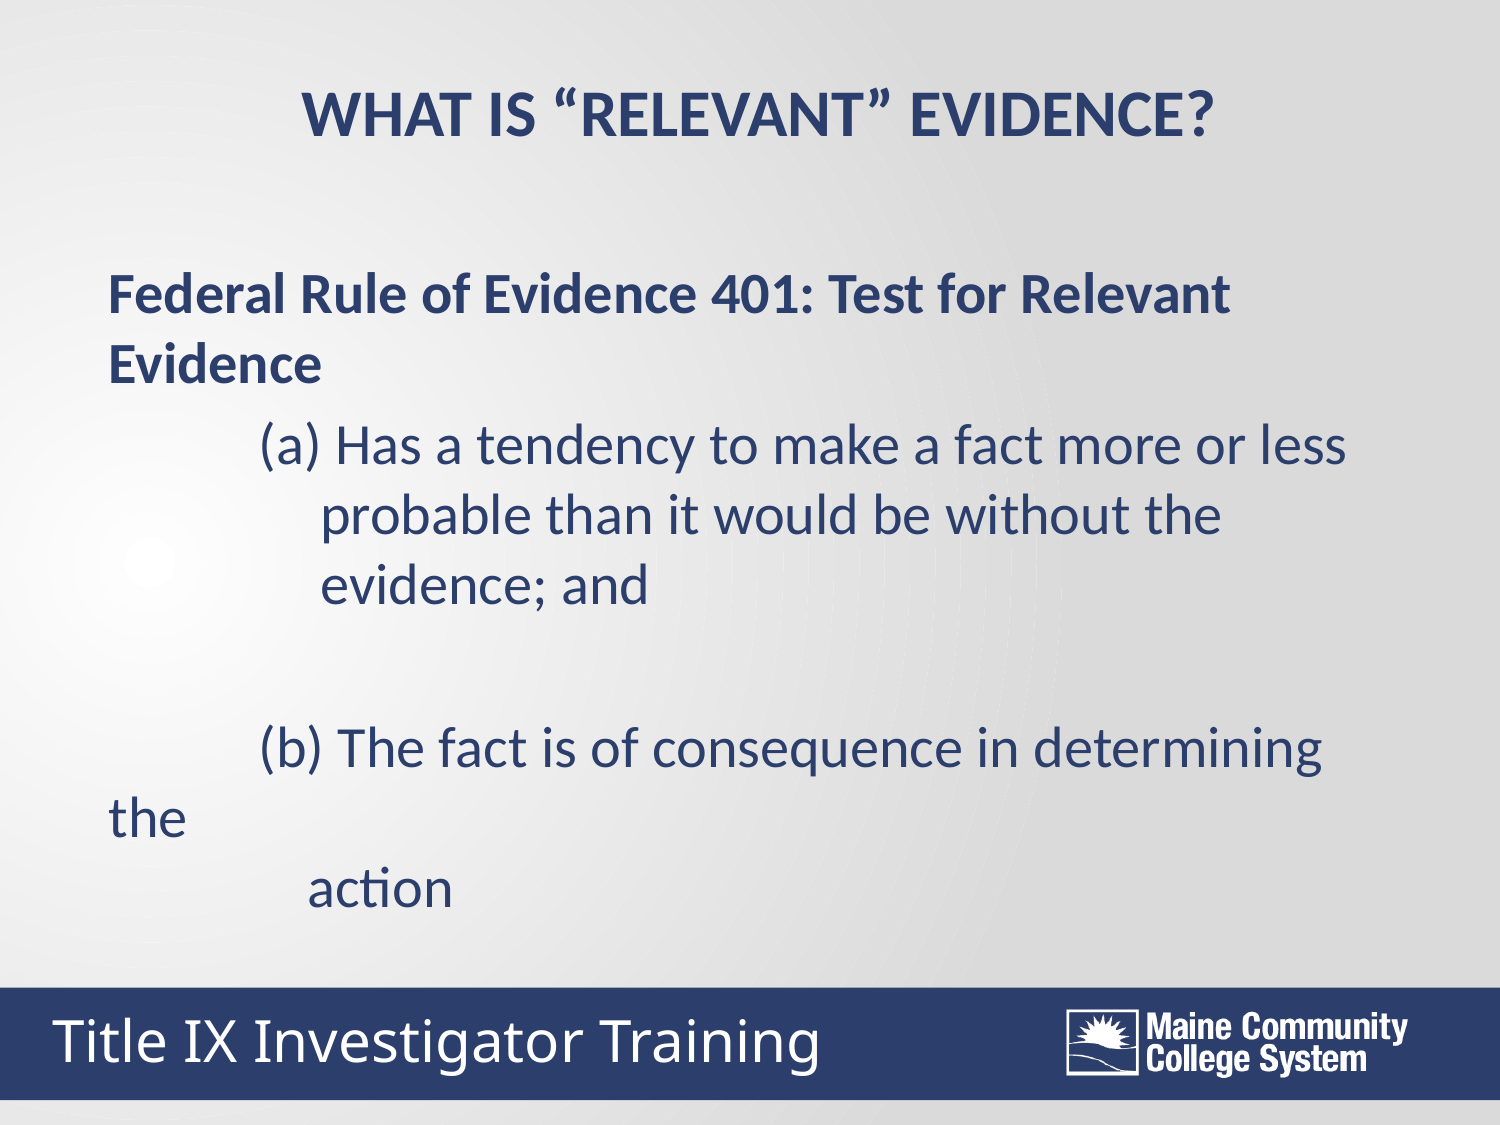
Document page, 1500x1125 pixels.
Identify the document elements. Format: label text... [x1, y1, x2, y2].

footer Title IX Investigator Training [37, 1013, 1475, 1074]
picture [1062, 1074, 1413, 1082]
list WHAT IS “RELEVANT” EVIDENCE? Federal Rule of Evidence 401: Test for Relevant Evidence (a) Has a tendency to make a fact more or less probable than it would be without the evidence; and (b) The fact is of consequence in determining the action [75, 62, 1425, 963]
picture [1062, 1005, 1413, 1013]
